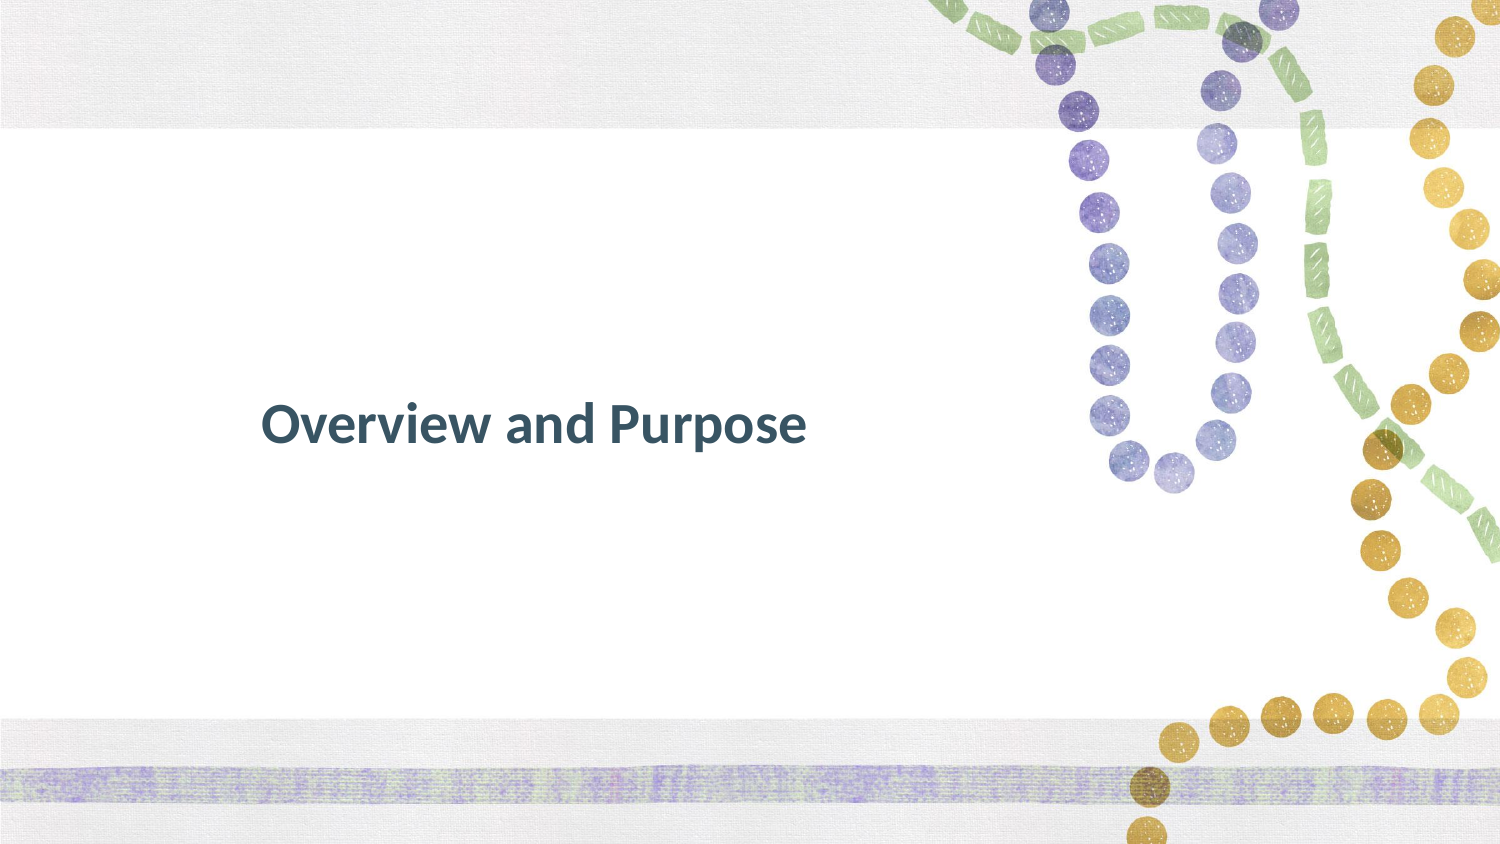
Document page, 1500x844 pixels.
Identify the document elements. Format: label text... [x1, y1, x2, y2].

title Overview and Purpose [0, 131, 1070, 718]
picture [0, 0, 1500, 844]
